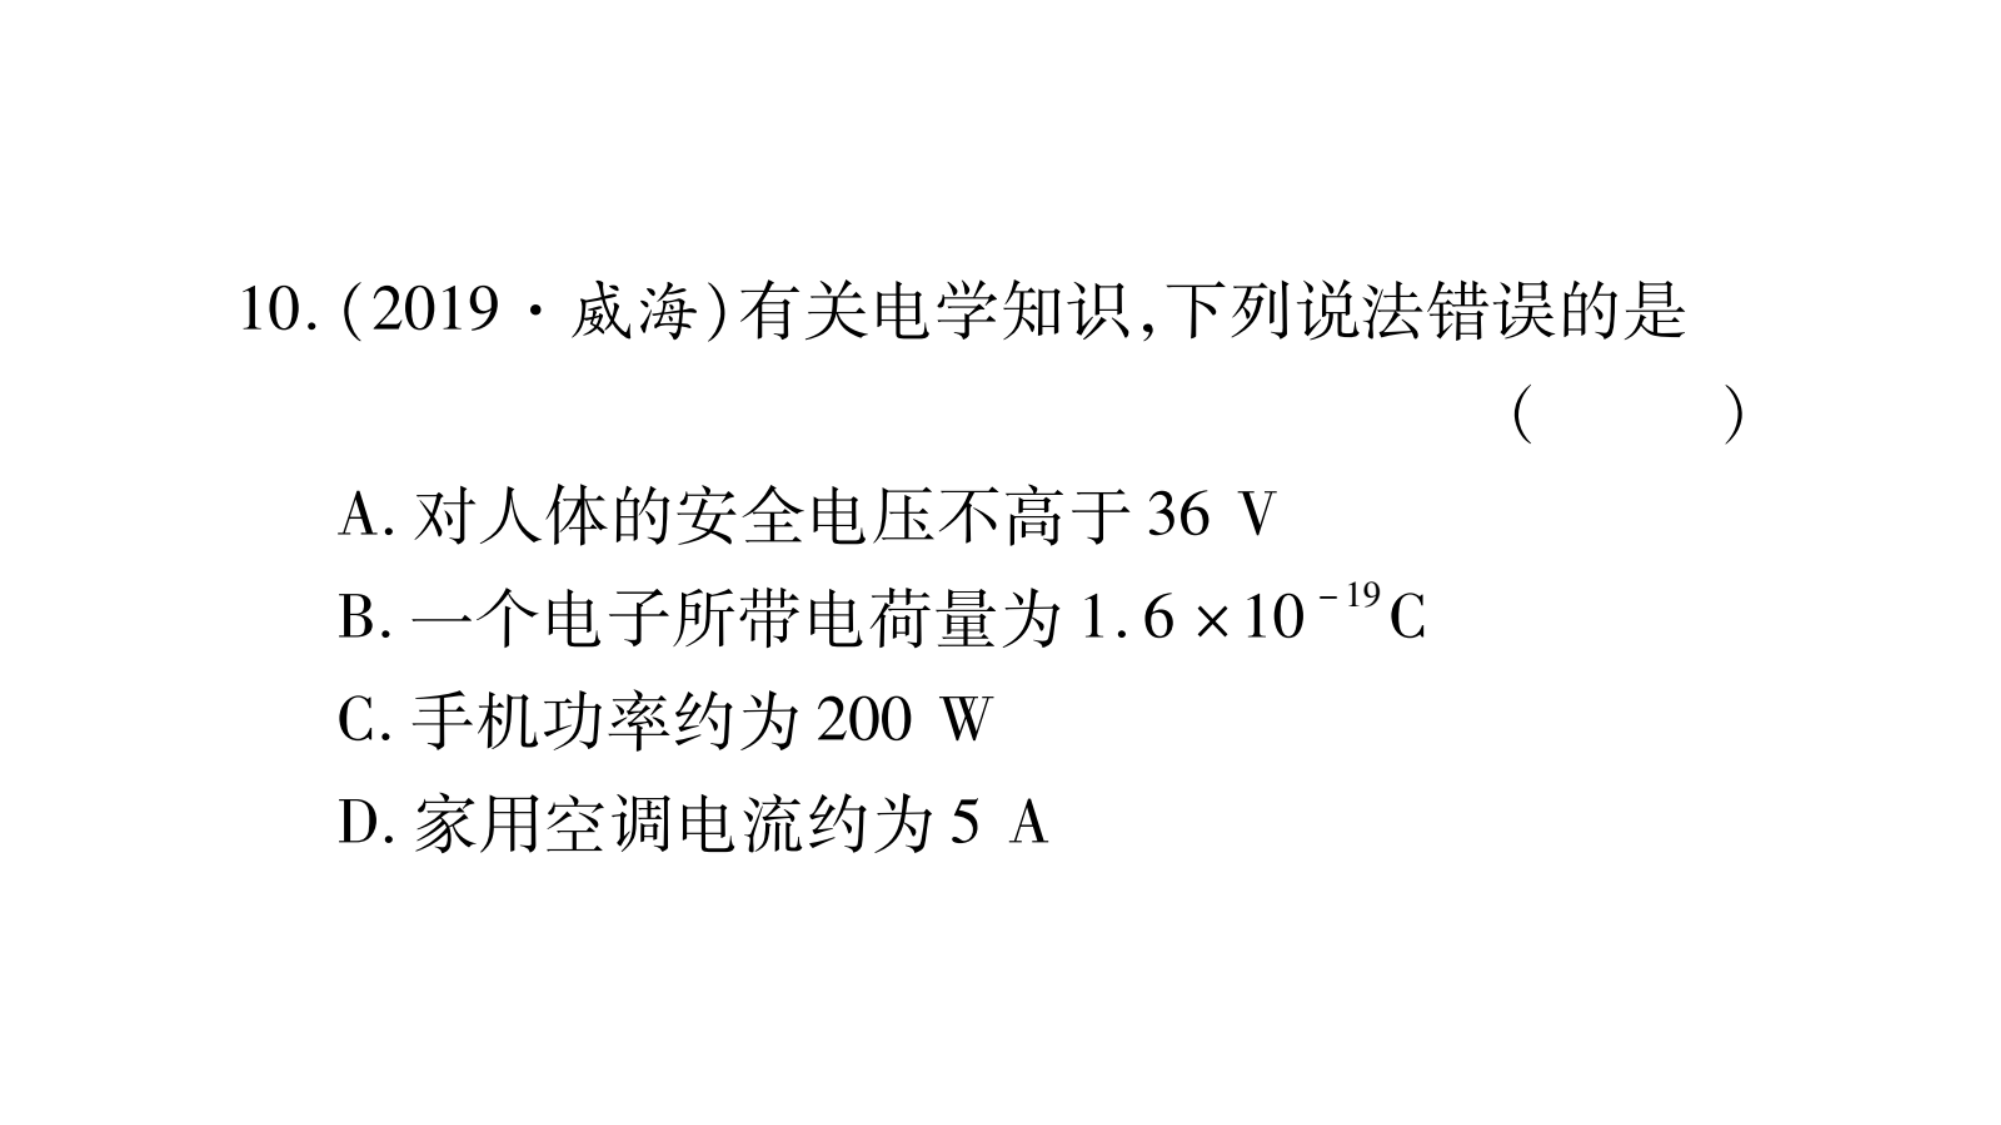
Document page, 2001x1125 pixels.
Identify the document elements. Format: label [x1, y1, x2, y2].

picture [239, 257, 1760, 867]
